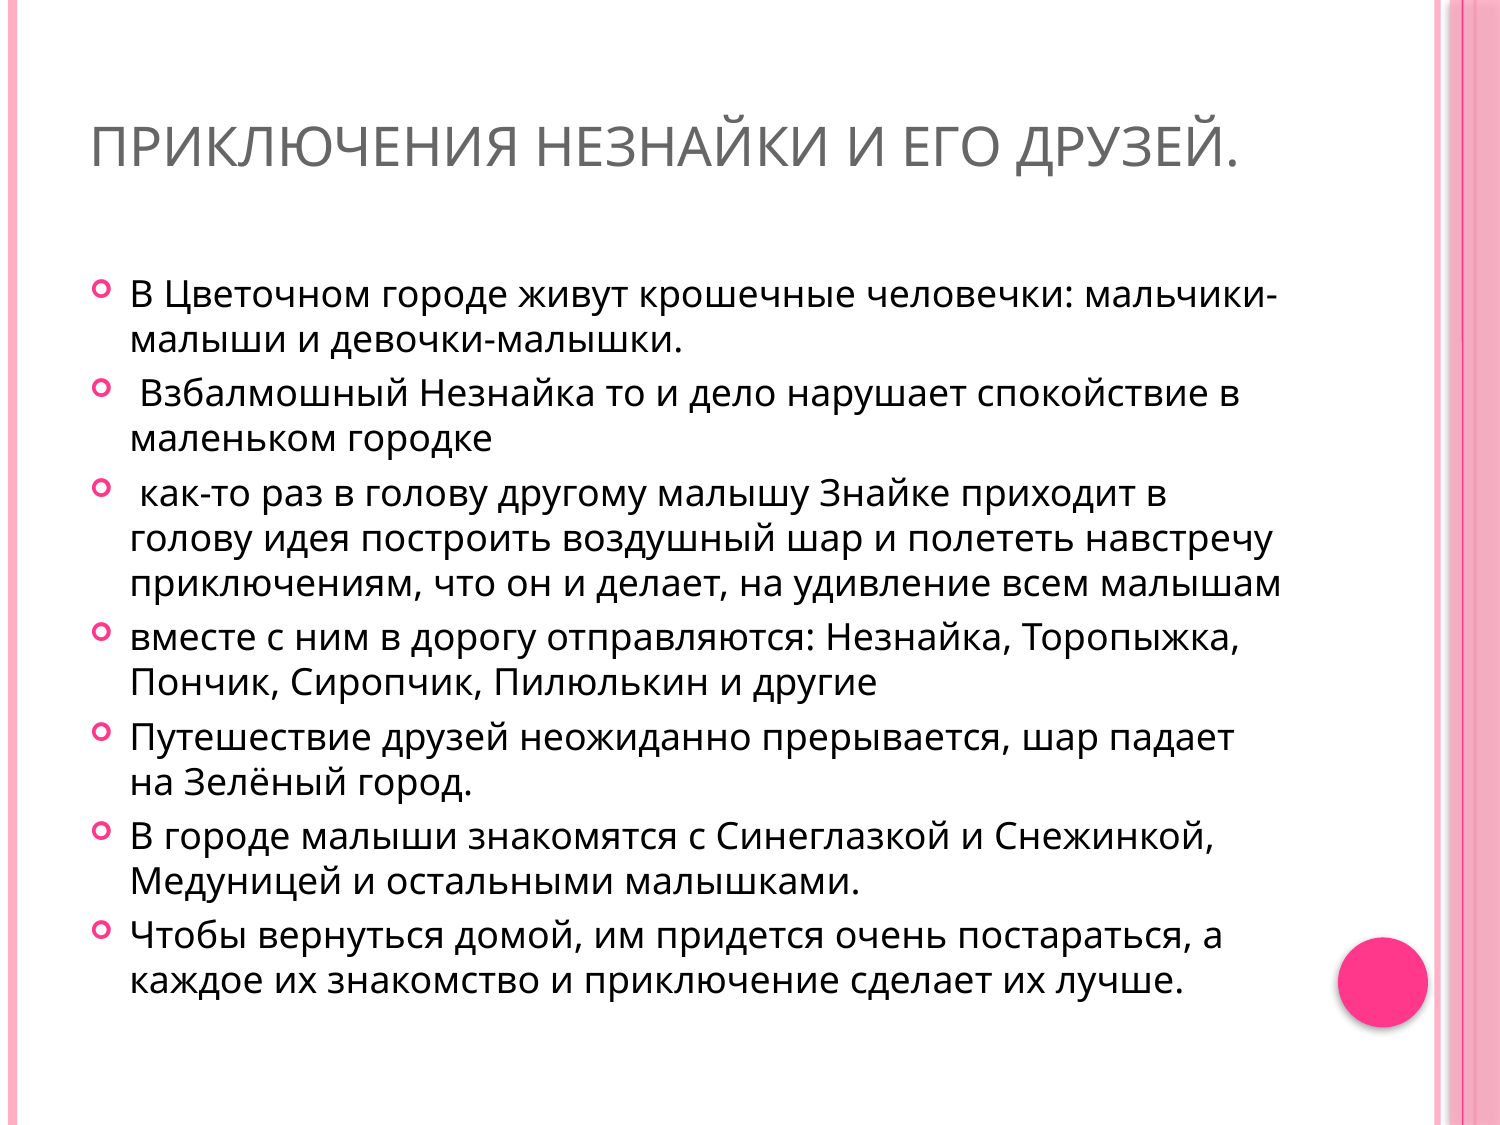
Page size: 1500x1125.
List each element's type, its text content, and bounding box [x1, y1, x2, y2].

list В Цветочном городе живут крошечные человечки: мальчики-малыши и девочки-малышки. Взбалмошный Незнайка то и дело нарушает спокойствие в маленьком городке как-то раз в голову другому малышу Знайке приходит в голову идея построить воздушный шар и полететь навстречу приключениям, что он и делает, на удивление всем малышам вместе с ним в дорогу отправляются: Незнайка, Торопыжка, Пончик, Сиропчик, Пилюлькин и другие Путешествие друзей неожиданно прерывается, шар падает на Зелёный город. В городе малыши знакомятся с Синеглазкой и Снежинкой, Медуницей и остальными малышками. Чтобы вернуться домой, им придется очень постараться, а каждое их знакомство и приключение сделает их лучше. [75, 262, 1300, 1062]
title Приключения Незнайки и его друзей. [75, 45, 1300, 185]
